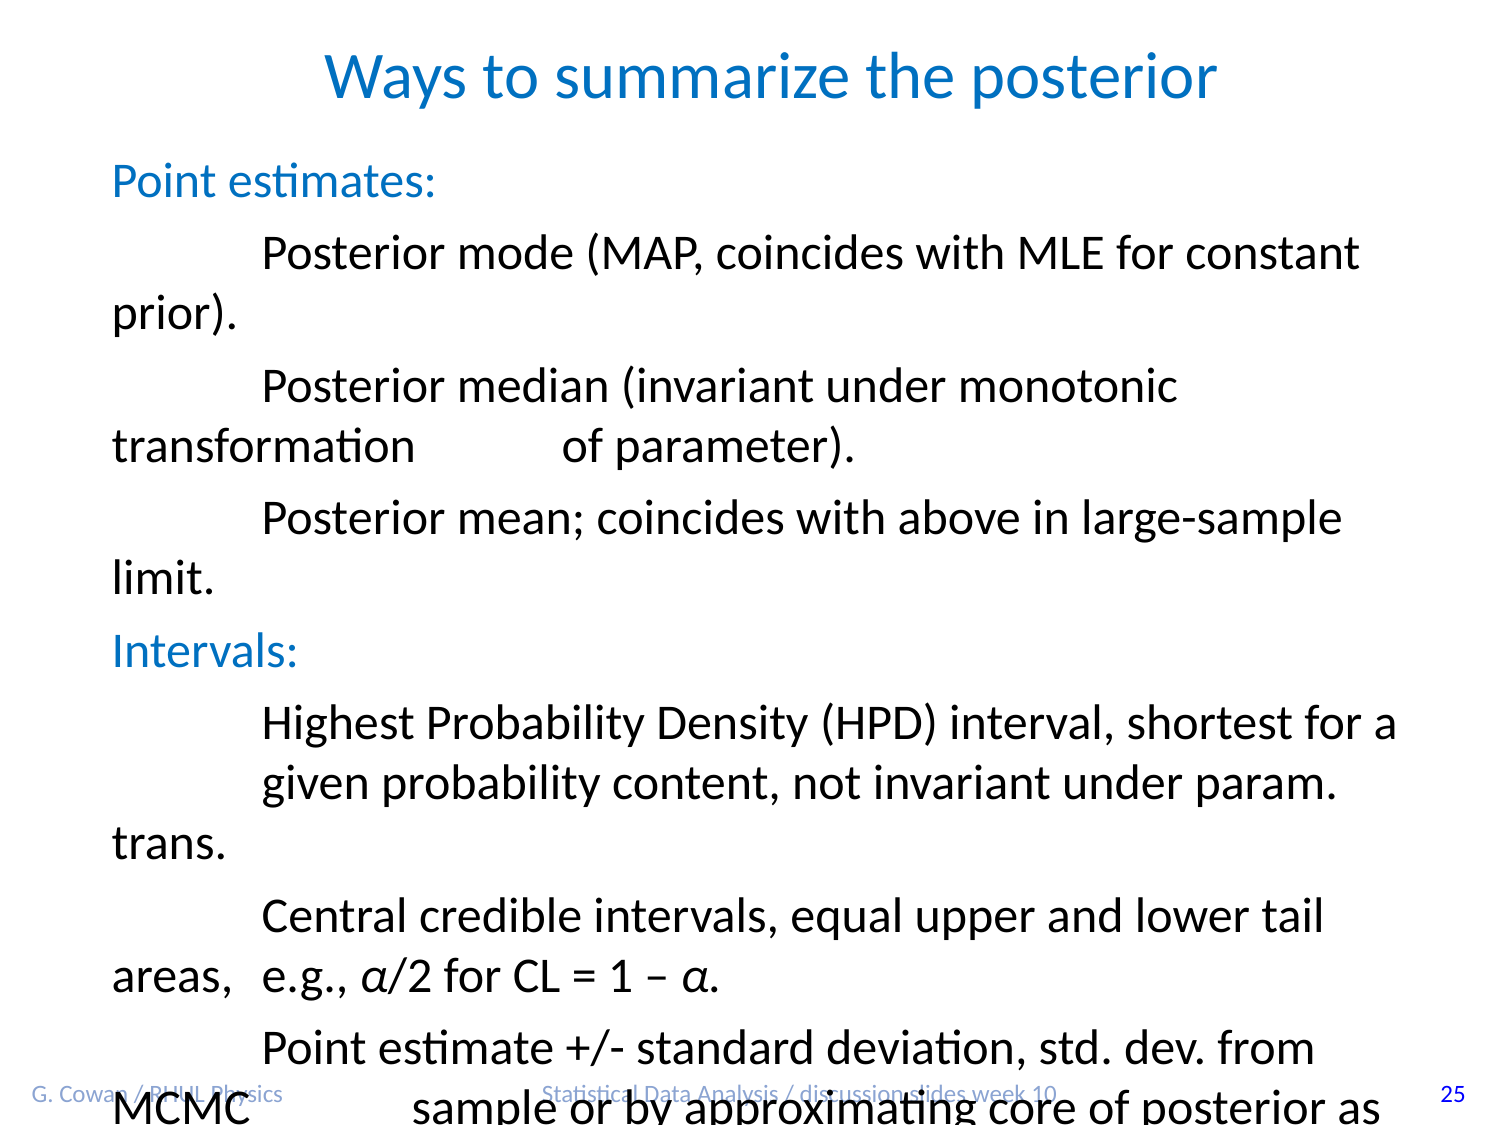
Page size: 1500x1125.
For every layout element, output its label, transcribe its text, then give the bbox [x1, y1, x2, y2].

slide_number 25 [1446, 1062, 1481, 1123]
text_box Point estimates: Posterior mode (MAP, coincides with MLE for constant prior). Posterior median (invariant under monotonic transformation of parameter). Posterior mean; coincides with above in large-sample limit. Intervals: Highest Probability Density (HPD) interval, shortest for a given probability content, not invariant under param. trans. Central credible intervals, equal upper and lower tail areas, e.g., α/2 for CL = 1 – α. Point estimate +/- standard deviation, std. dev. from MCMC sample or by approximating core of posterior as Gaussian (from minuit); coincides with above in large-sample limit. [96, 139, 1446, 1125]
slide_number G. Cowan / RHUL Physics [16, 1062, 96, 1123]
text_box Ways to summarize the posterior [133, 24, 1410, 108]
